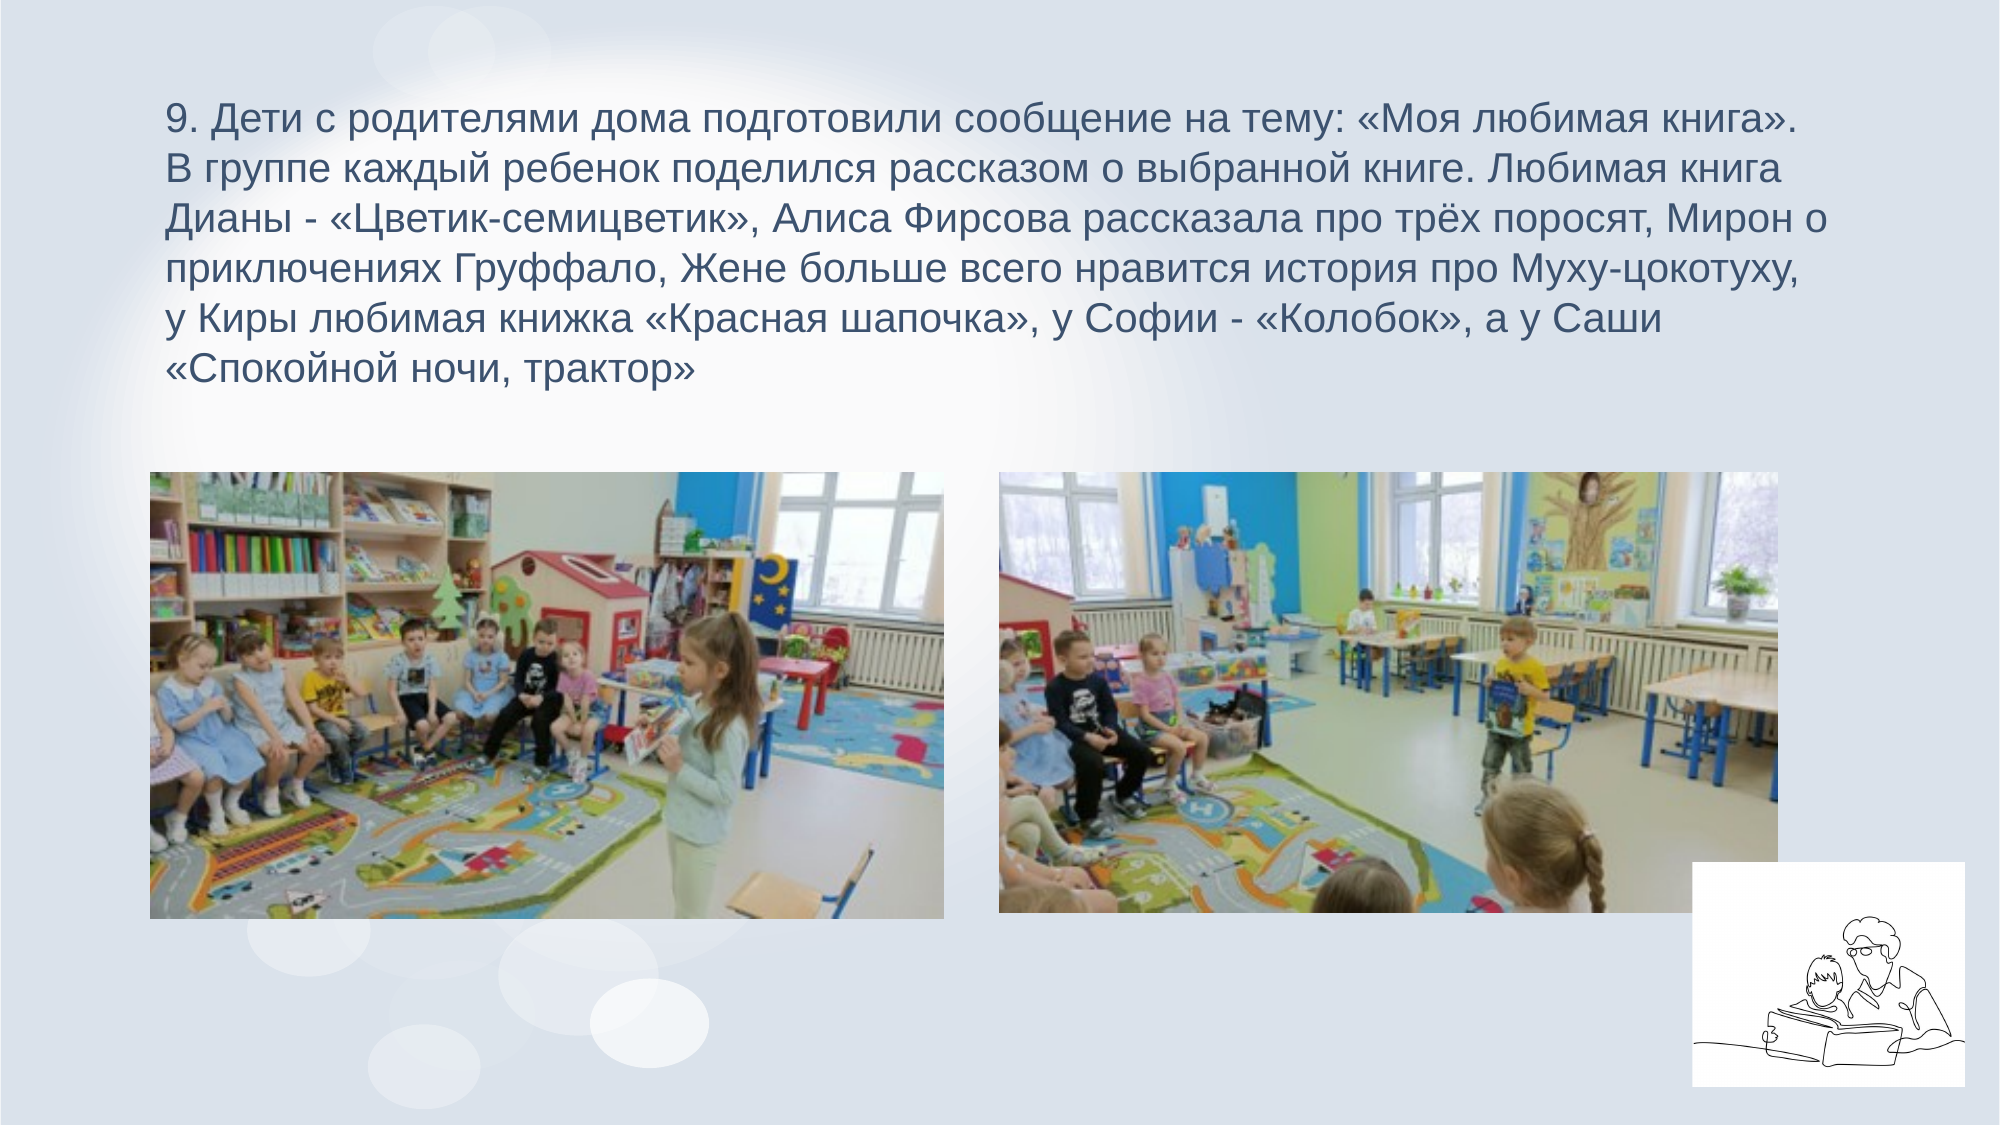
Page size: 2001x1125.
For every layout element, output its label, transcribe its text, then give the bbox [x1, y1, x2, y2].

picture [999, 472, 1965, 1088]
list 9. Дети с родителями дома подготовили сообщение на тему: «Моя любимая книга». В группе каждый ребенок поделился рассказом о выбранной книге. Любимая книга Дианы - «Цветик-семицветик», Алиса Фирсова рассказала про трёх поросят, Мирон о приключениях Груффало, Жене больше всего нравится история про Муху-цокотуху, у Киры любимая книжка «Красная шапочка», у Софии - «Колобок», а у Саши «Спокойной ночи, трактор» [150, 82, 1850, 438]
picture [149, 472, 944, 919]
